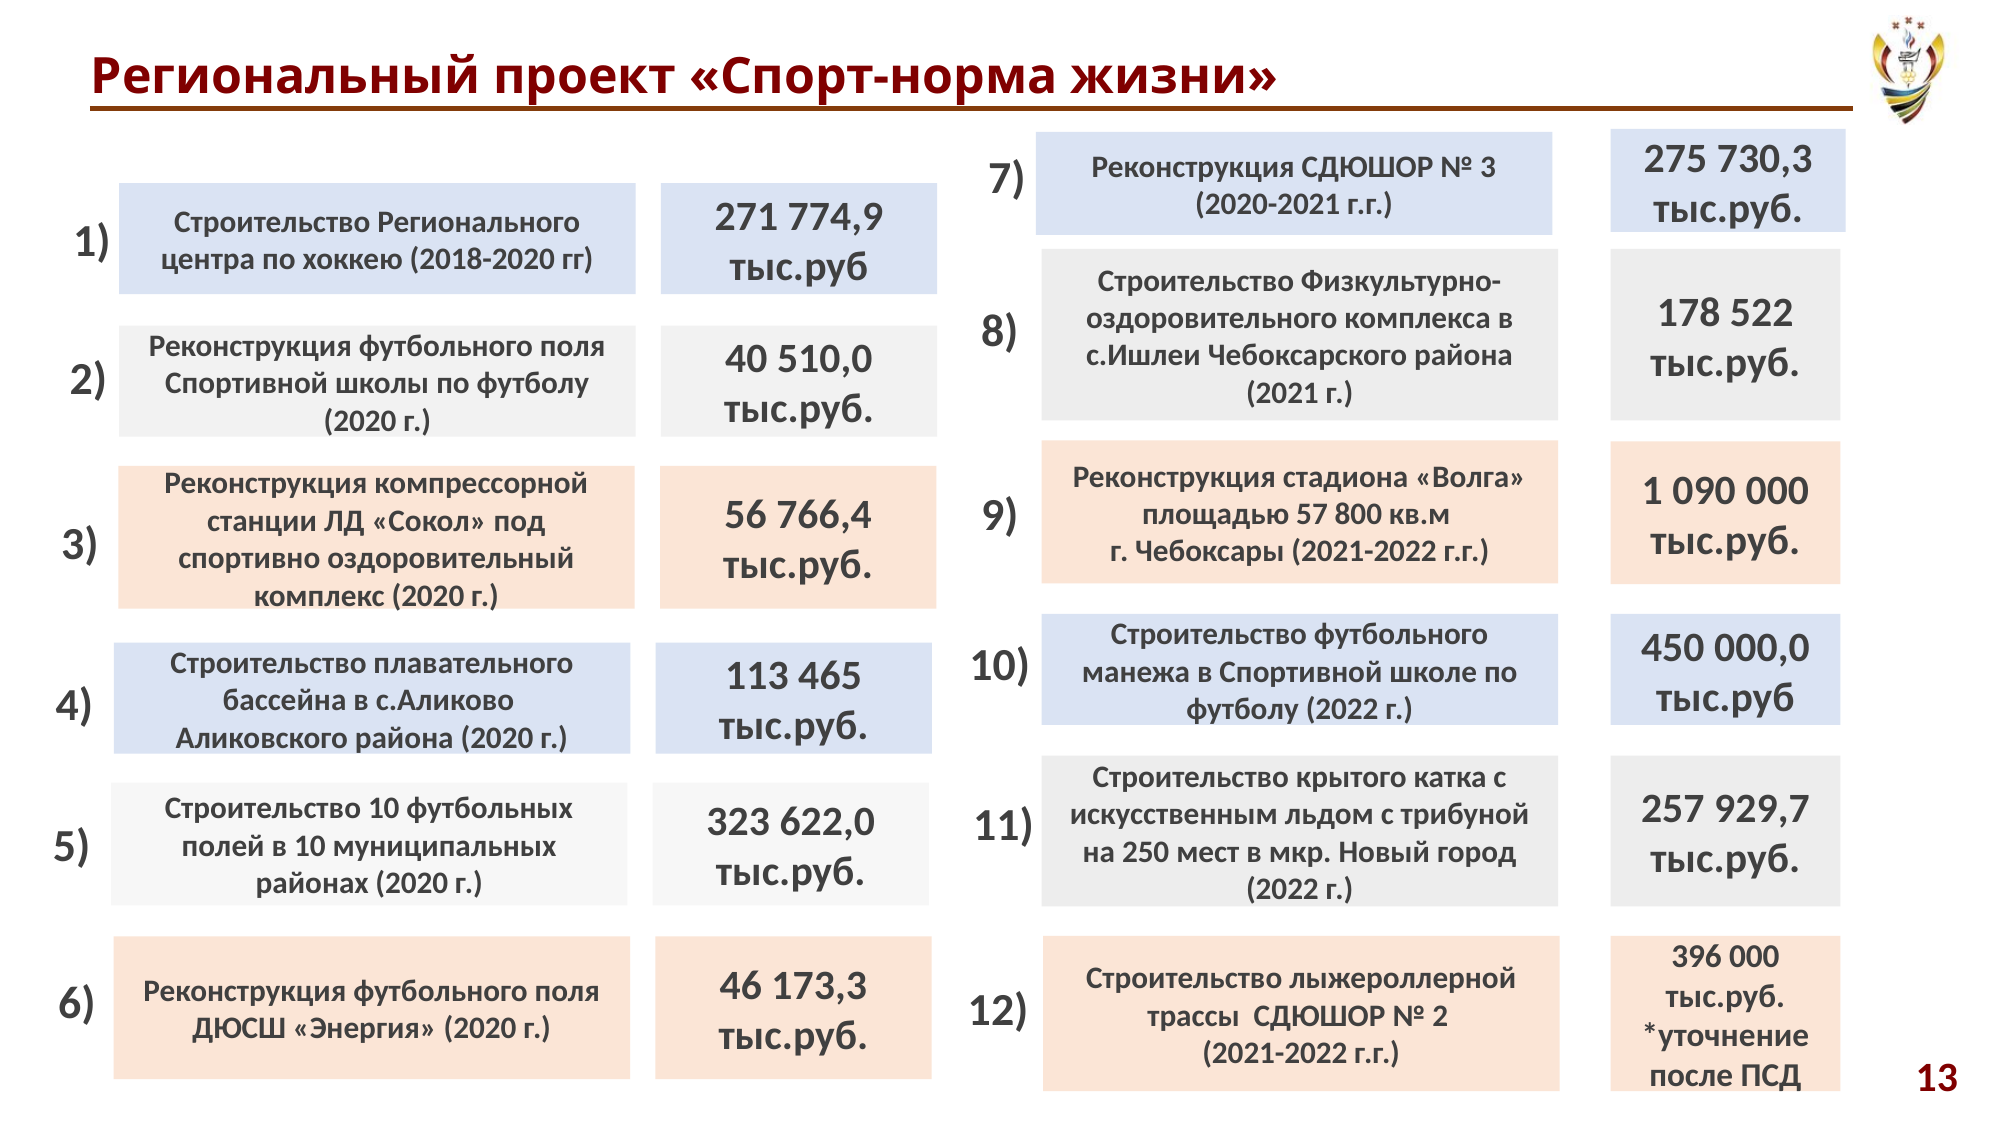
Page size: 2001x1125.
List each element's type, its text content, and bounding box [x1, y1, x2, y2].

text_box Реконструкция футбольного поля Спортивной школы по футболу (2020 г.) [118, 325, 637, 438]
text_box Реконструкция компрессорной станции ЛД «Сокол» под спортивно оздоровительный комплекс (2020 г.) [117, 465, 636, 610]
text_box Строительство лыжероллерной трассы СДЮШОР № 2 (2021-2022 г.г.) [1042, 935, 1561, 1092]
text_box 257 929,7 тыс.руб. [1610, 755, 1841, 907]
text_box 9) [966, 476, 1034, 547]
text_box 46 173,3 тыс.руб. [654, 935, 933, 1080]
text_box Региональный проект «Спорт-норма жизни» [85, 43, 1362, 109]
text_box 5) [37, 808, 106, 879]
text_box 2) [54, 341, 122, 411]
text_box 3) [46, 505, 114, 576]
text_box 12) [952, 972, 1044, 1043]
text_box 178 522 тыс.руб. [1610, 248, 1841, 421]
text_box 8) [966, 293, 1034, 364]
text_box 6) [43, 965, 111, 1036]
text_box 40 510,0 тыс.руб. [660, 325, 938, 438]
text_box 11) [958, 786, 1049, 857]
text_box Реконструкция футбольного поля ДЮСШ «Энергия» (2020 г.) [113, 935, 631, 1080]
text_box 1 090 000 тыс.руб. [1610, 440, 1841, 585]
text_box 113 465 тыс.руб. [655, 642, 933, 755]
text_box 323 622,0 тыс.руб. [652, 782, 930, 906]
text_box Реконструкция стадиона «Волга» площадью 57 800 кв.м г. Чебоксары (2021-2022 г.г.) [1041, 439, 1559, 584]
picture [1853, 15, 1963, 125]
text_box Реконструкция СДЮШОР № 3 (2020-2021 г.г.) [1035, 131, 1553, 236]
text_box Строительство футбольного манежа в Спортивной школе по футболу (2022 г.) [1041, 613, 1559, 726]
text_box 271 774,9 тыс.руб [660, 182, 938, 295]
text_box 4) [40, 666, 109, 737]
text_box Строительство плавательного бассейна в с.Аликово Аликовского района (2020 г.) [113, 642, 631, 755]
text_box 275 730,3 тыс.руб. [1610, 128, 1847, 233]
slide_number 13 [1890, 1044, 1984, 1105]
text_box 450 000,0 тыс.руб [1610, 613, 1841, 726]
text_box Строительство Регионального центра по хоккею (2018-2020 гг) [118, 182, 637, 295]
text_box Строительство 10 футбольных полей в 10 муниципальных районах (2020 г.) [110, 782, 628, 906]
text_box 10) [954, 627, 1045, 698]
text_box 1) [58, 203, 126, 273]
text_box 56 766,4 тыс.руб. [659, 465, 937, 610]
text_box 7) [973, 140, 1041, 211]
text_box Строительство Физкультурно-оздоровительного комплекса в с.Ишлеи Чебоксарского района (2021 г.) [1041, 248, 1559, 421]
text_box Строительство крытого катка с искусственным льдом с трибуной на 250 мест в мкр. Новый город (2022 г.) [1041, 755, 1559, 907]
text_box 396 000 тыс.руб. *уточнение после ПСД [1610, 935, 1841, 1092]
